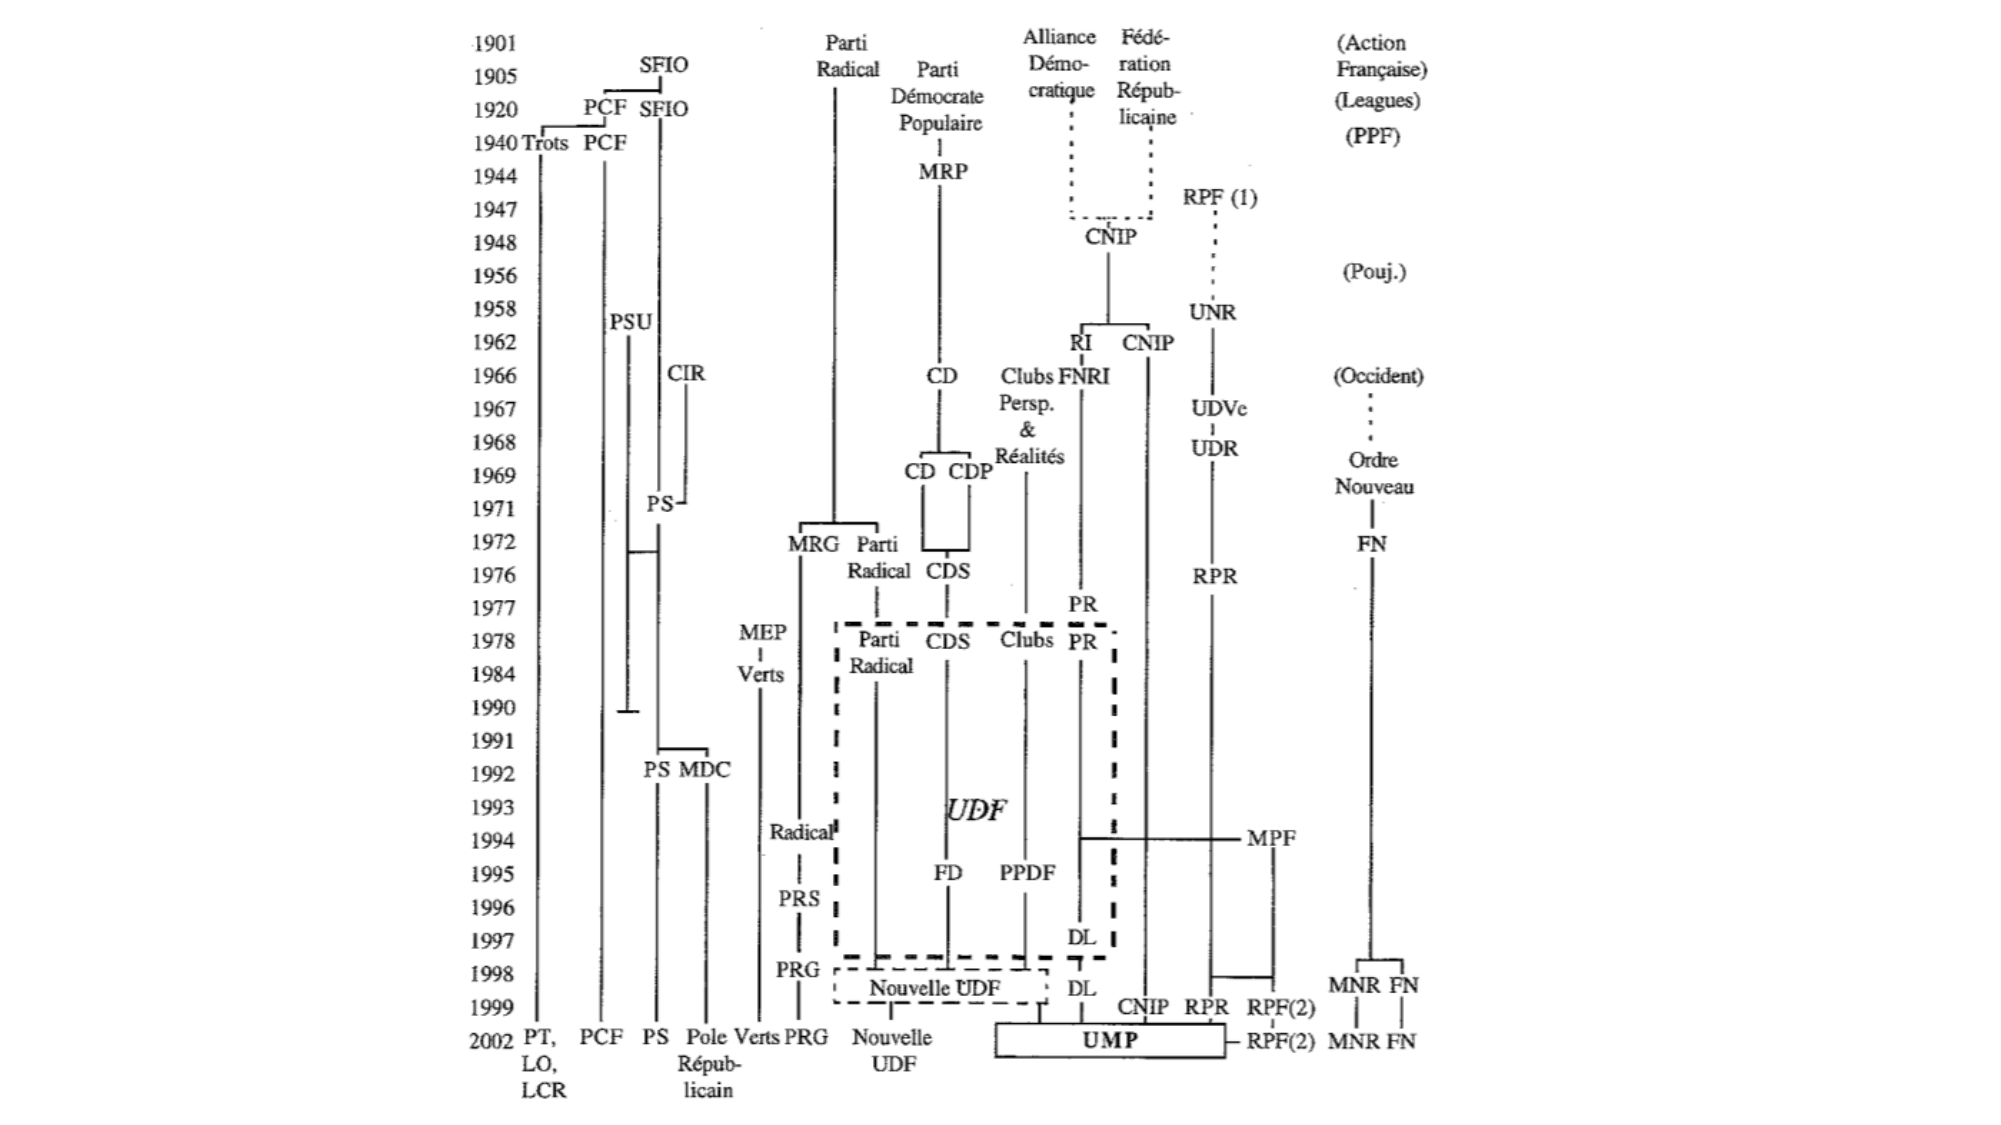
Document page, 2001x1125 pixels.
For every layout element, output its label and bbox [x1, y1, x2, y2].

picture [456, 18, 1471, 1113]
